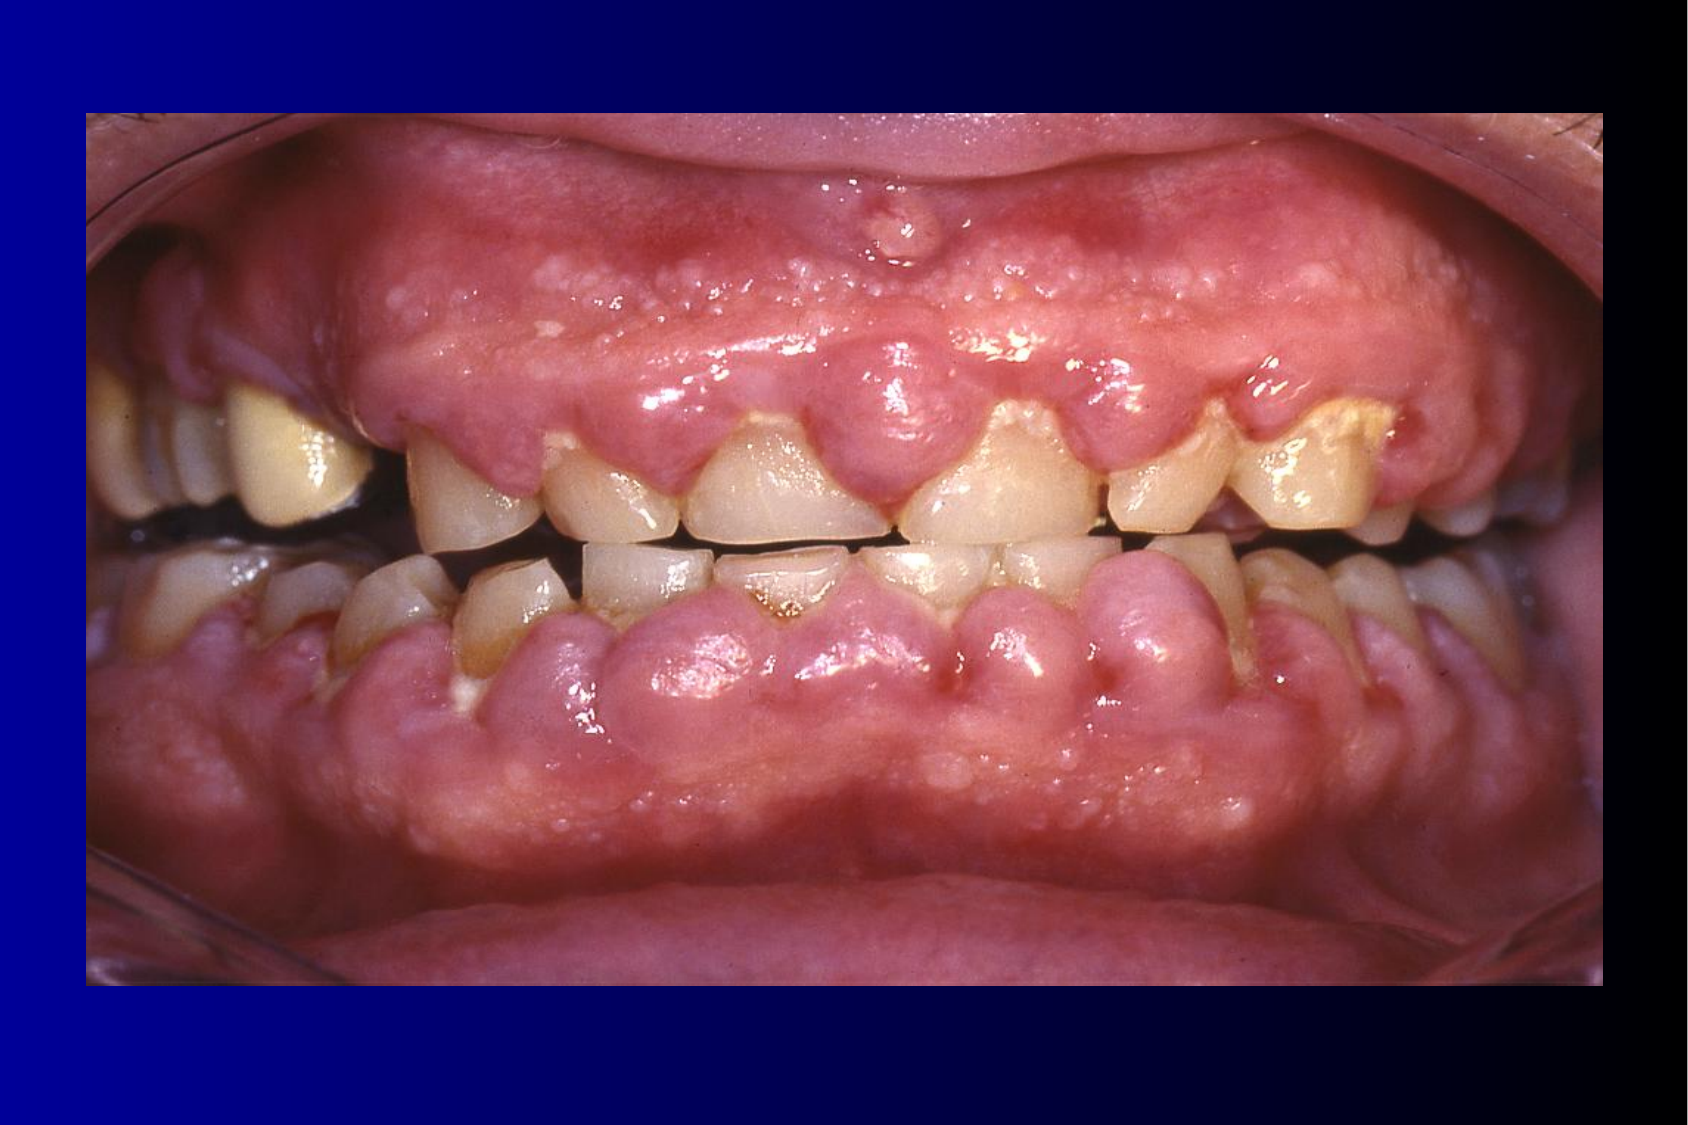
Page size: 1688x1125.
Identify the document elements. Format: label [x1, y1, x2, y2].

picture [86, 113, 1603, 986]
